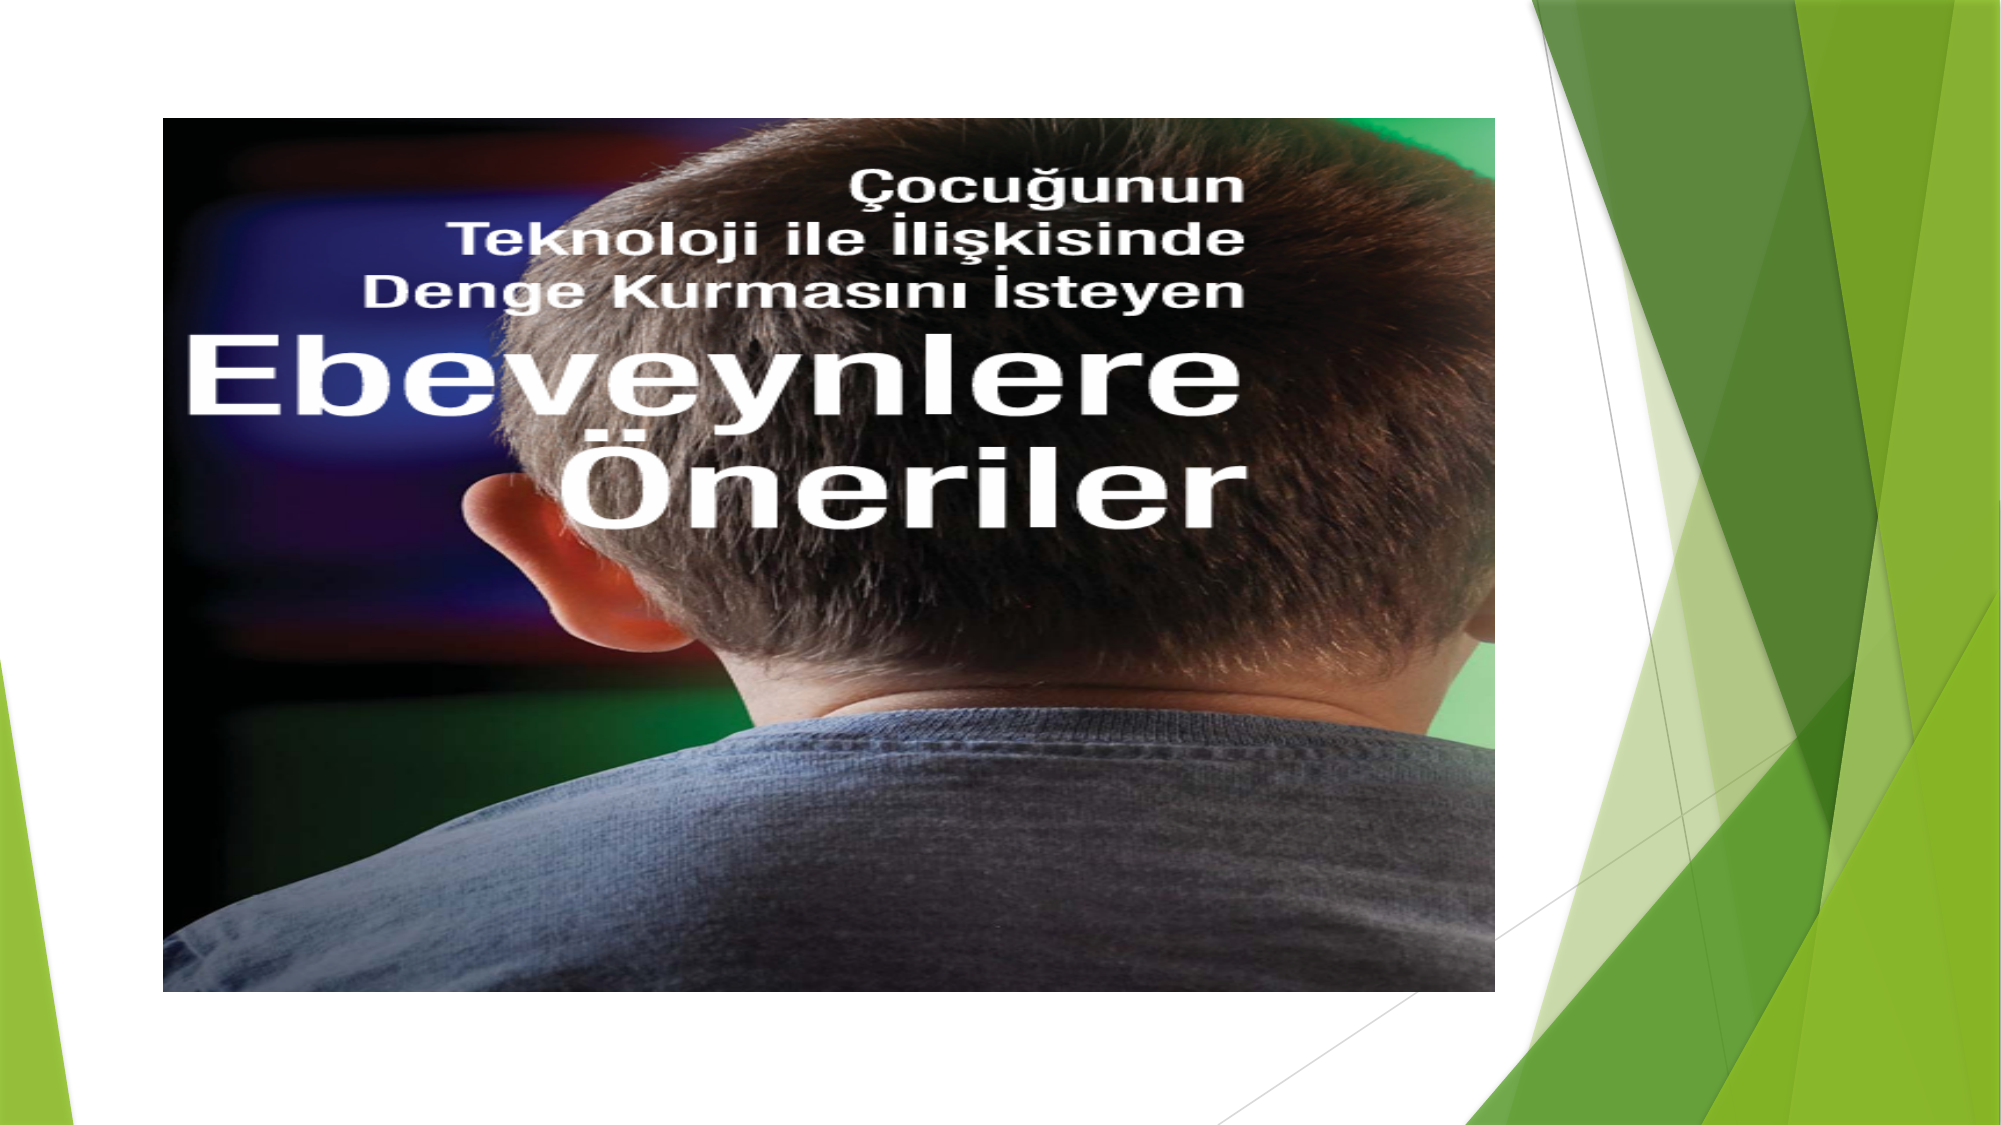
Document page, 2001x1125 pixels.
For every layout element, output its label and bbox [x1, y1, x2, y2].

list [163, 118, 1495, 992]
